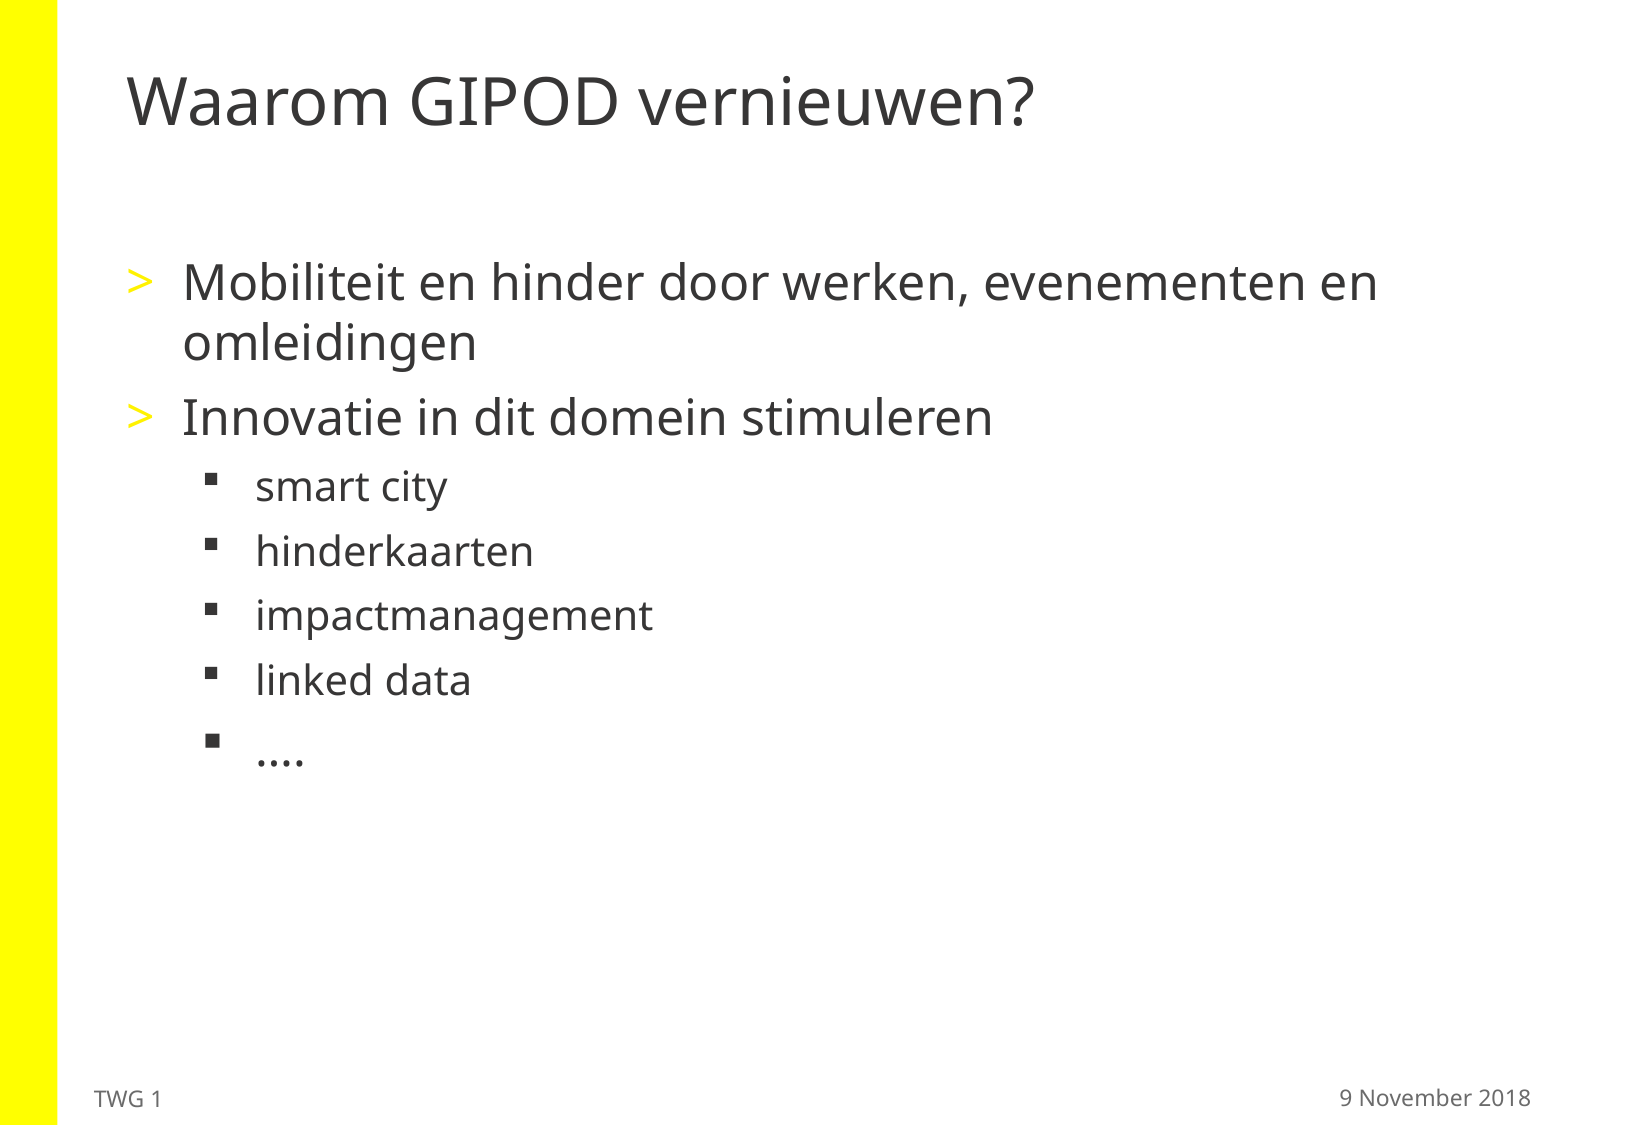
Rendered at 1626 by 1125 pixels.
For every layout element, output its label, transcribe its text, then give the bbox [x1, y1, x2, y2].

title Waarom GIPOD vernieuwen? [111, 59, 1514, 222]
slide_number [1076, 1083, 1547, 1112]
footer TWG 1 [78, 1083, 1077, 1113]
list Mobiliteit en hinder door werken, evenementen en omleidingen Innovatie in dit domein stimuleren smart city hinderkaarten impactmanagement linked data …. [111, 243, 1514, 1063]
